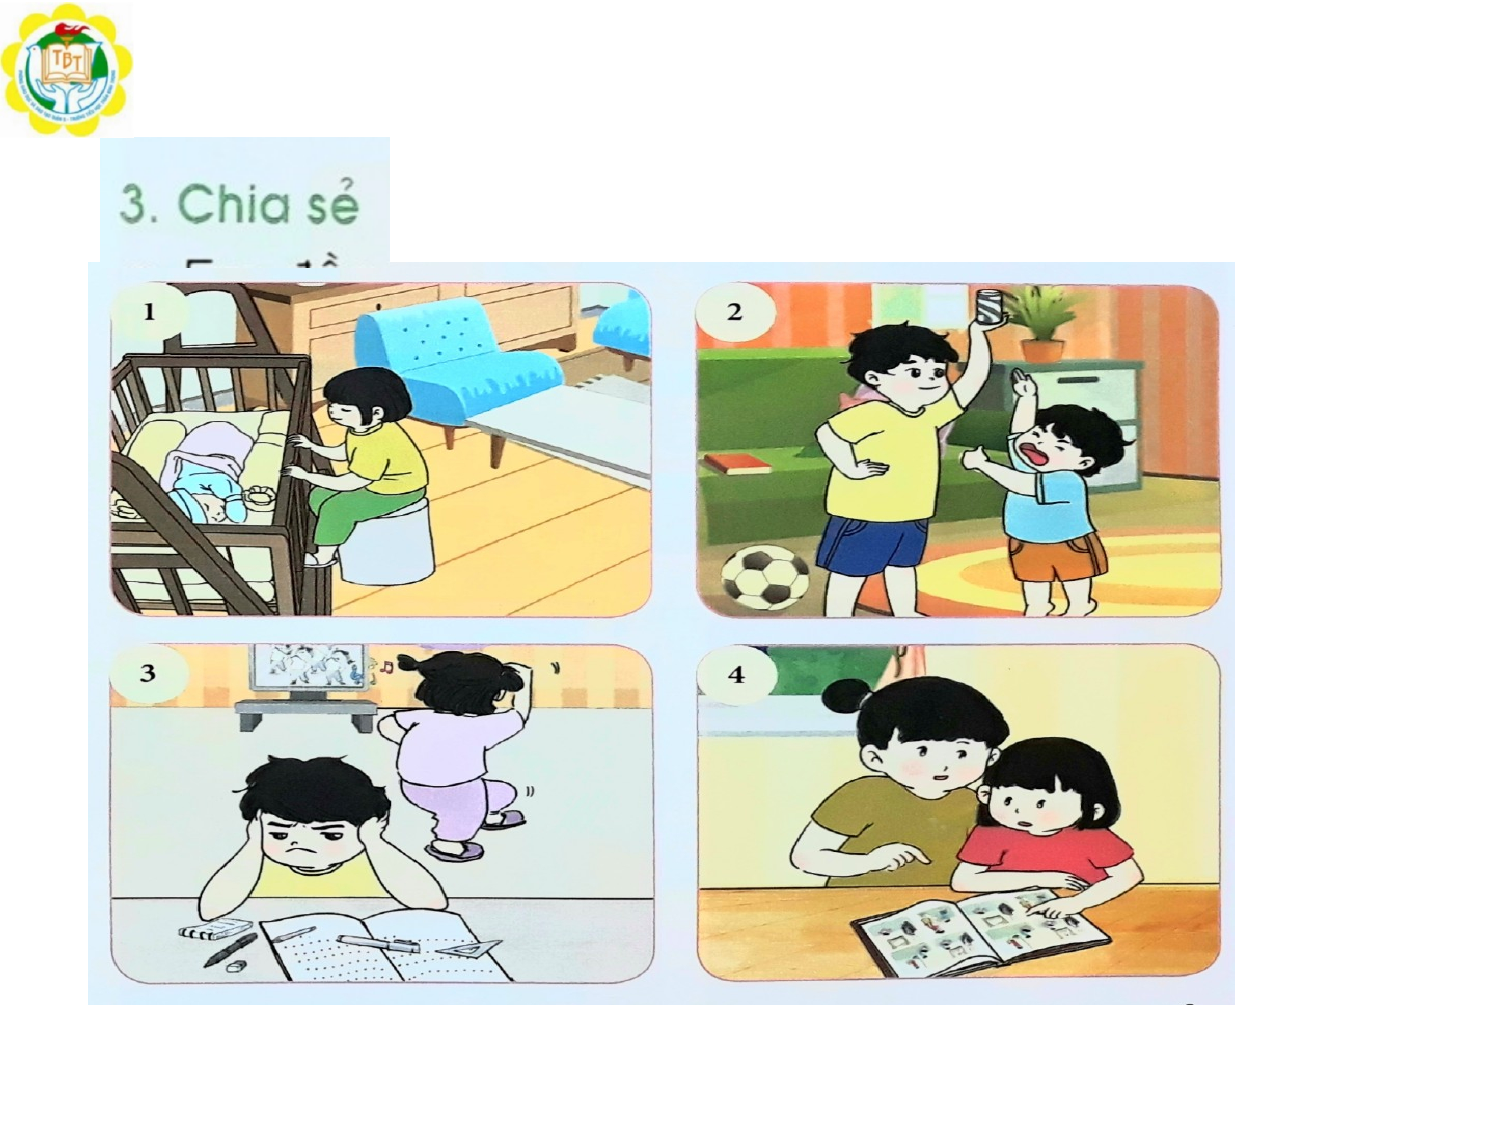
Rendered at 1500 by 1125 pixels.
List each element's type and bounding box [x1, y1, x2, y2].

list [88, 262, 1235, 1006]
picture [0, 2, 390, 268]
